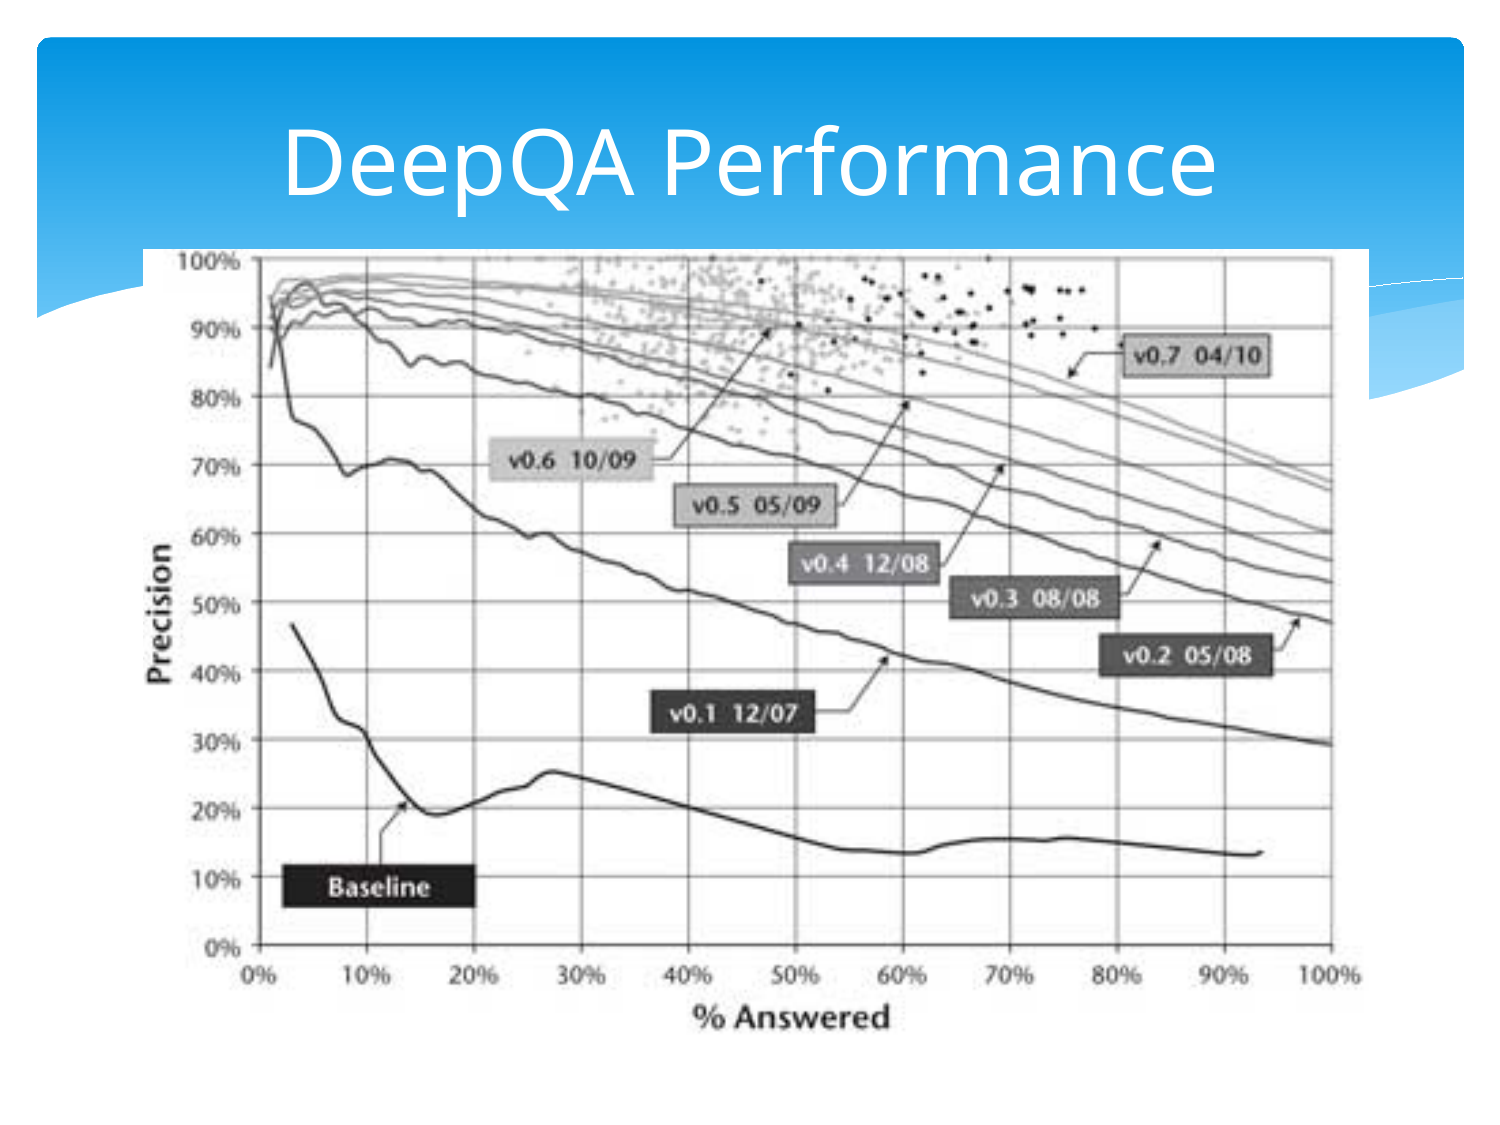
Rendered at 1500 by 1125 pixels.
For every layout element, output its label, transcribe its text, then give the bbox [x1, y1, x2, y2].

title DeepQA Performance [75, 55, 1425, 261]
picture [143, 249, 1369, 1037]
